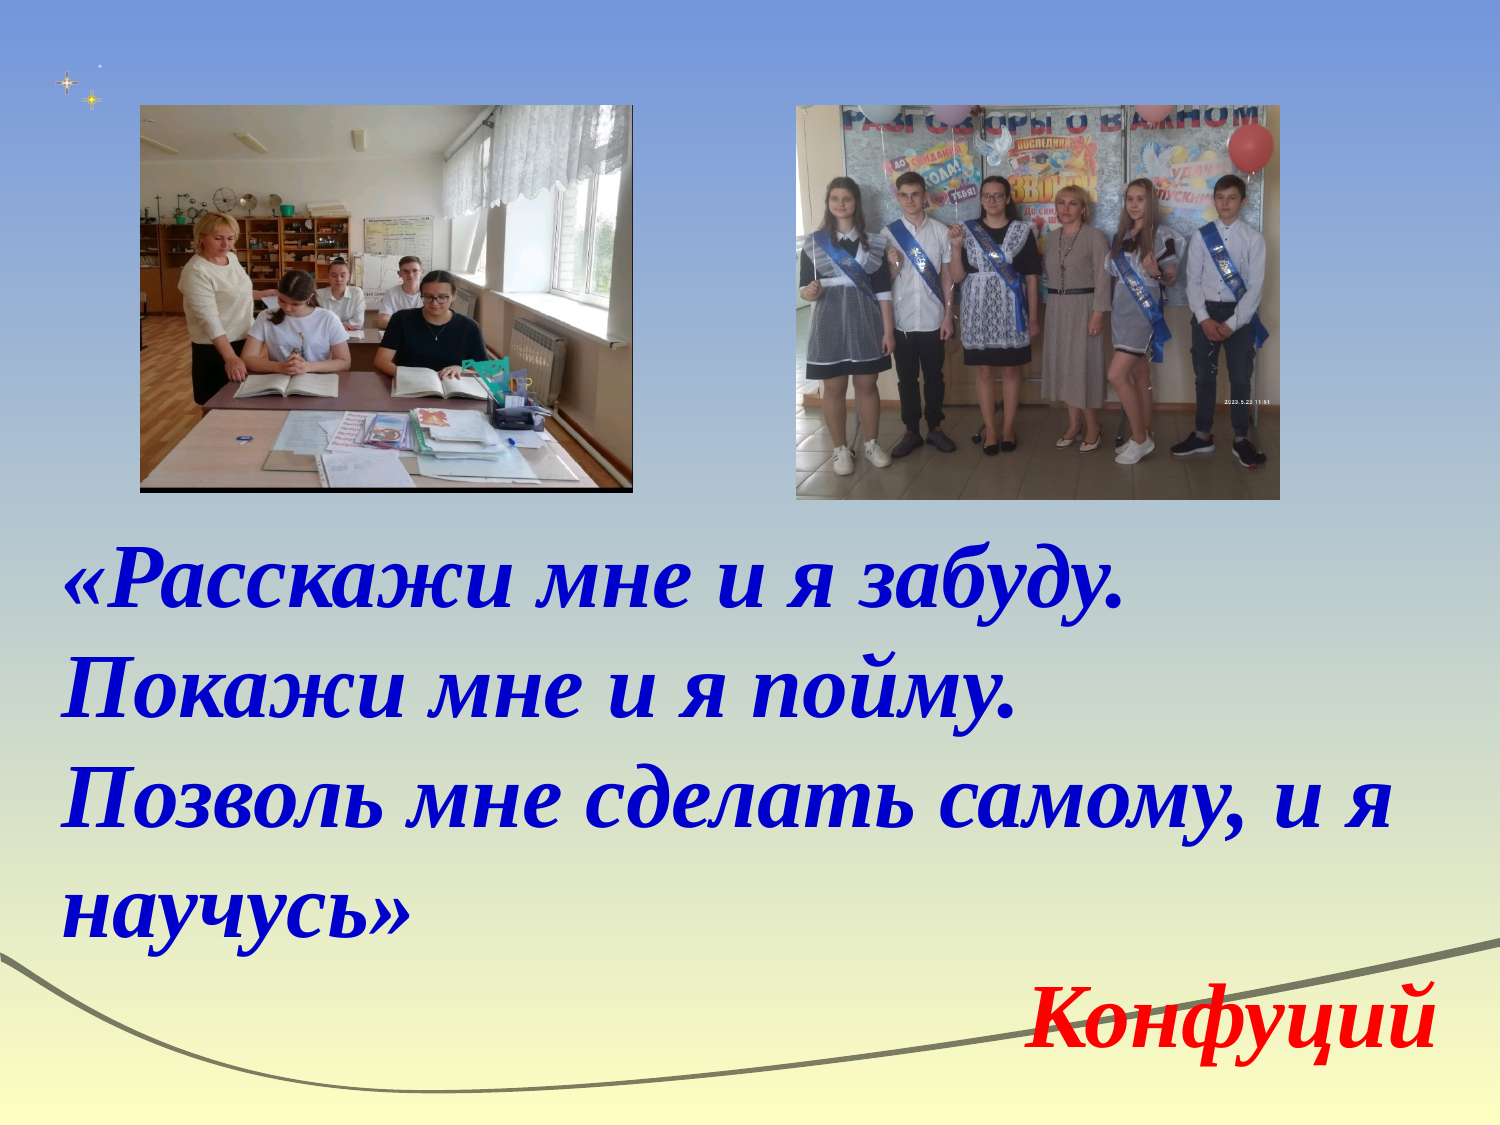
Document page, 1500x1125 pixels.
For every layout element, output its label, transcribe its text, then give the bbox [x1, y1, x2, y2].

picture [50, 50, 116, 116]
text_box «Расскажи мне и я забуду. Покажи мне и я пойму. Позволь мне сделать самому, и я научусь» Конфуций [46, 178, 1477, 1073]
picture [140, 105, 633, 493]
picture [796, 105, 1280, 500]
